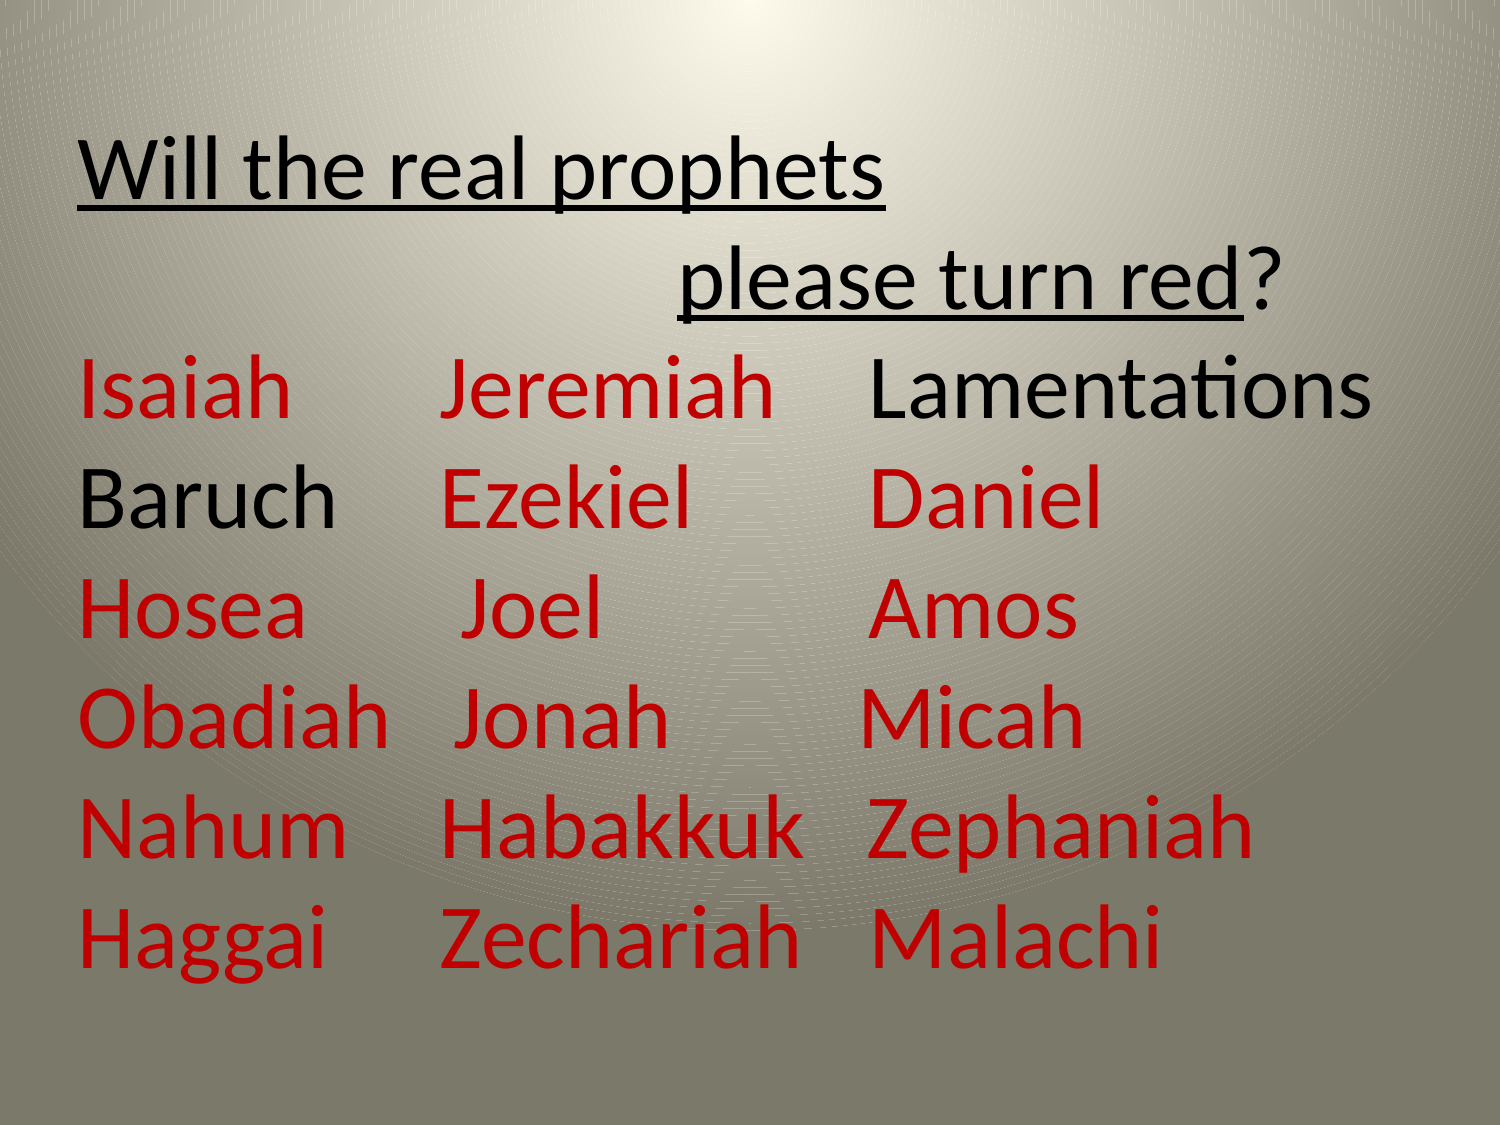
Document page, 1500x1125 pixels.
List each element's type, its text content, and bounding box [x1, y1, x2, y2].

title Will the real prophets please turn red? Isaiah Jeremiah Lamentations Baruch Ezekiel Daniel Hosea Joel Amos Obadiah Jonah Micah Nahum Habakkuk Zephaniah Haggai Zechariah Malachi [62, 99, 1463, 650]
